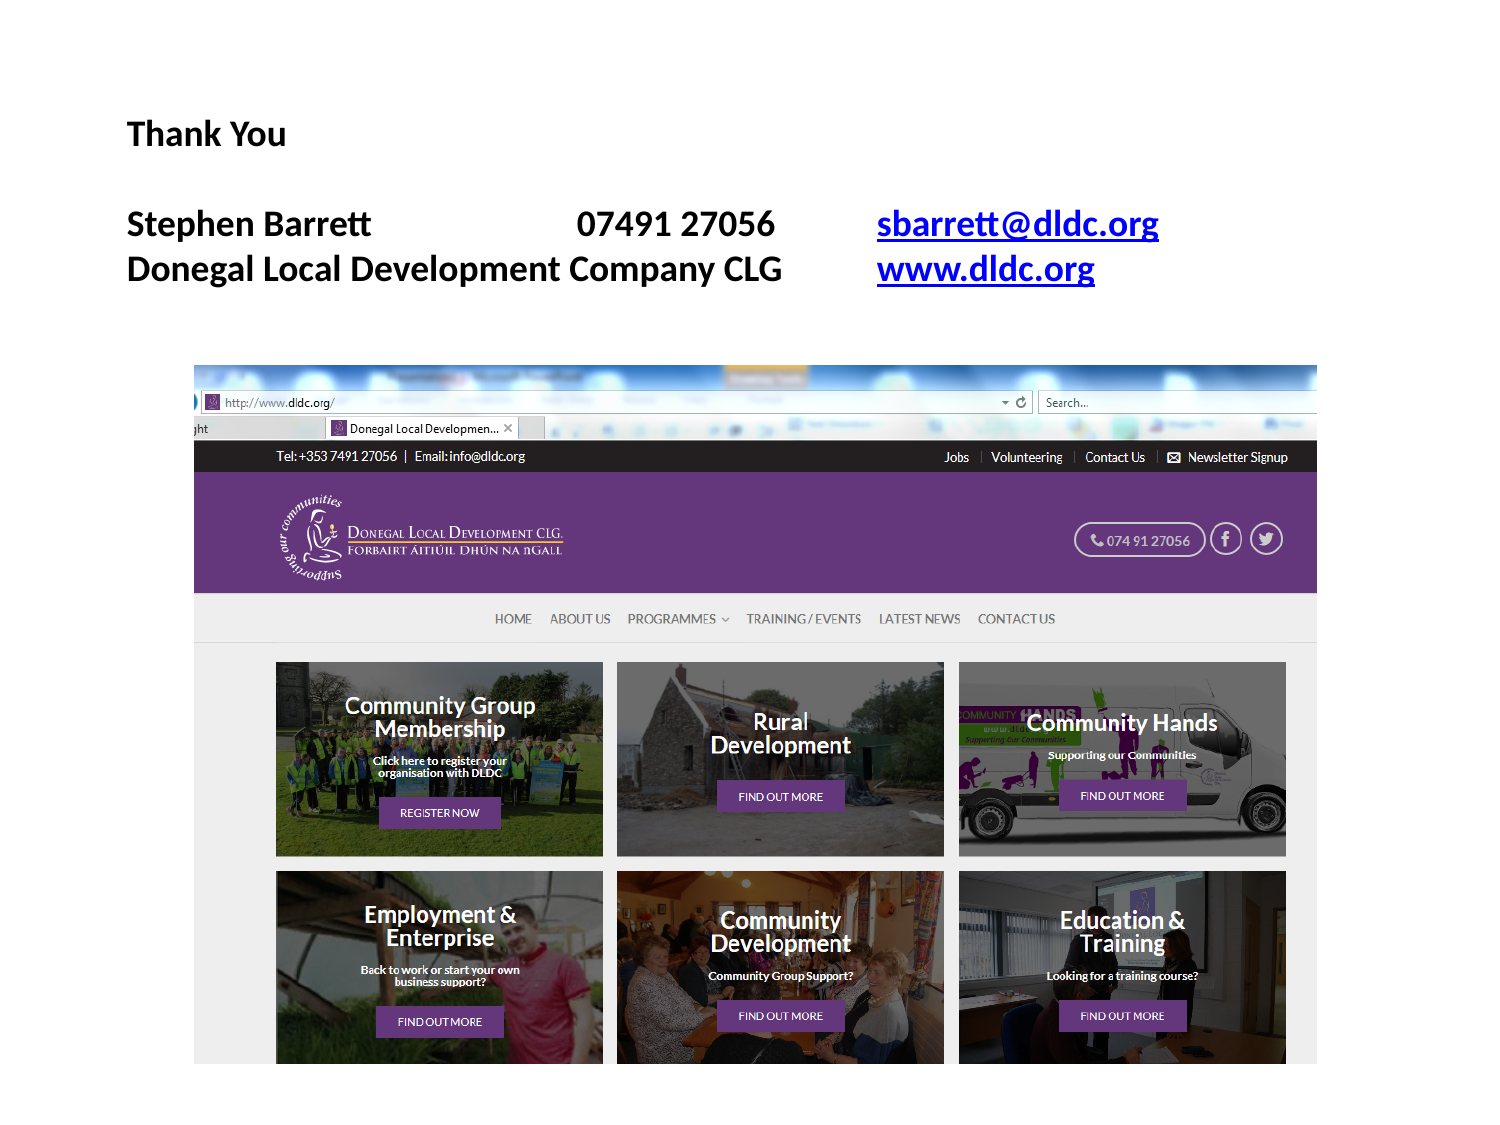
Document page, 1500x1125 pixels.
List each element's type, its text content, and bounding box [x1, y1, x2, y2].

text_box Thank You Stephen Barrett 07491 27056 sbarrett@dldc.org Donegal Local Development Company CLG www.dldc.org [112, 101, 1365, 792]
picture [194, 364, 1318, 1064]
